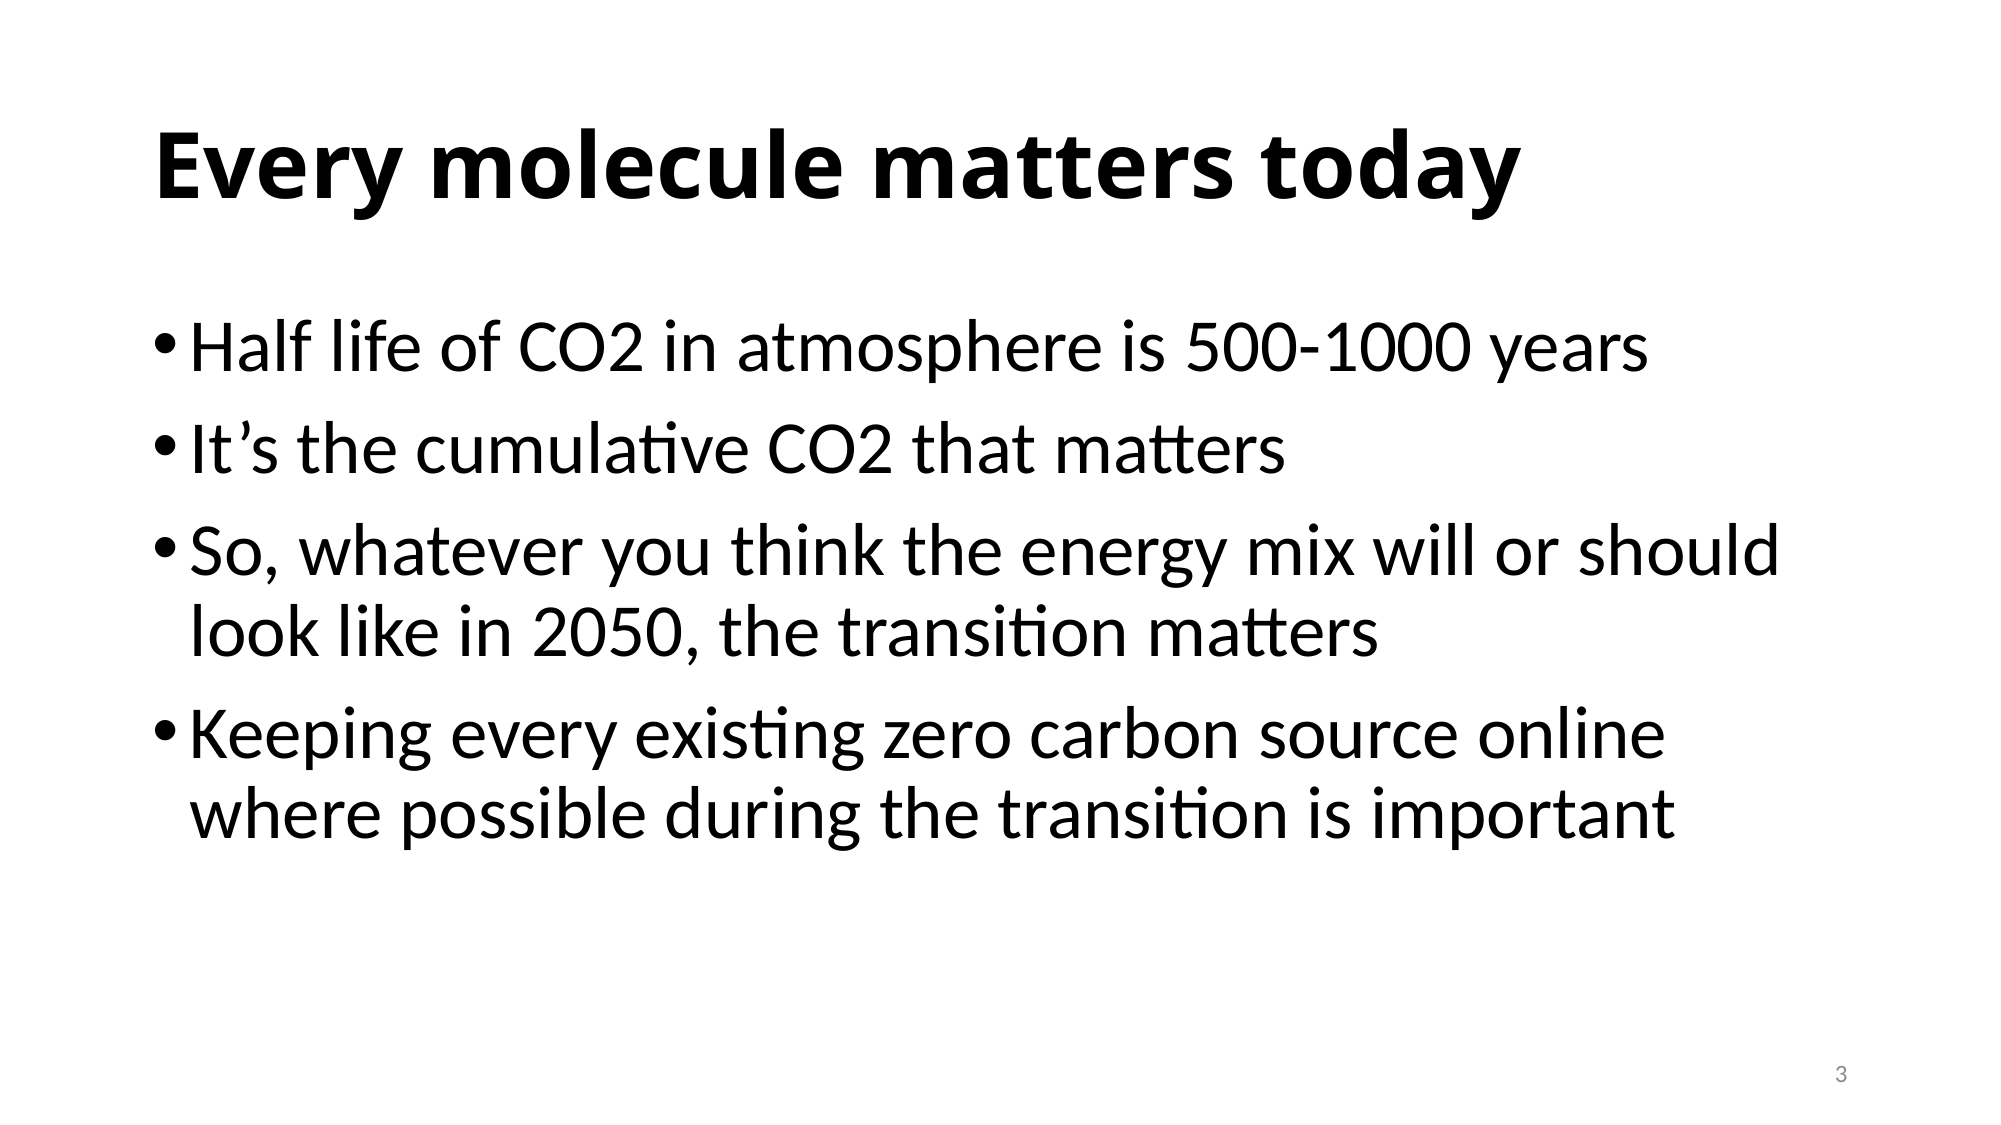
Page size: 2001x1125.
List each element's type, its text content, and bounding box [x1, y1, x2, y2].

title Every molecule matters today [137, 59, 1863, 278]
slide_number 3 [1412, 1042, 1863, 1103]
list Half life of CO2 in atmosphere is 500-1000 years It’s the cumulative CO2 that matters So, whatever you think the energy mix will or should look like in 2050, the transition matters Keeping every existing zero carbon source online where possible during the transition is important [137, 299, 1863, 1014]
